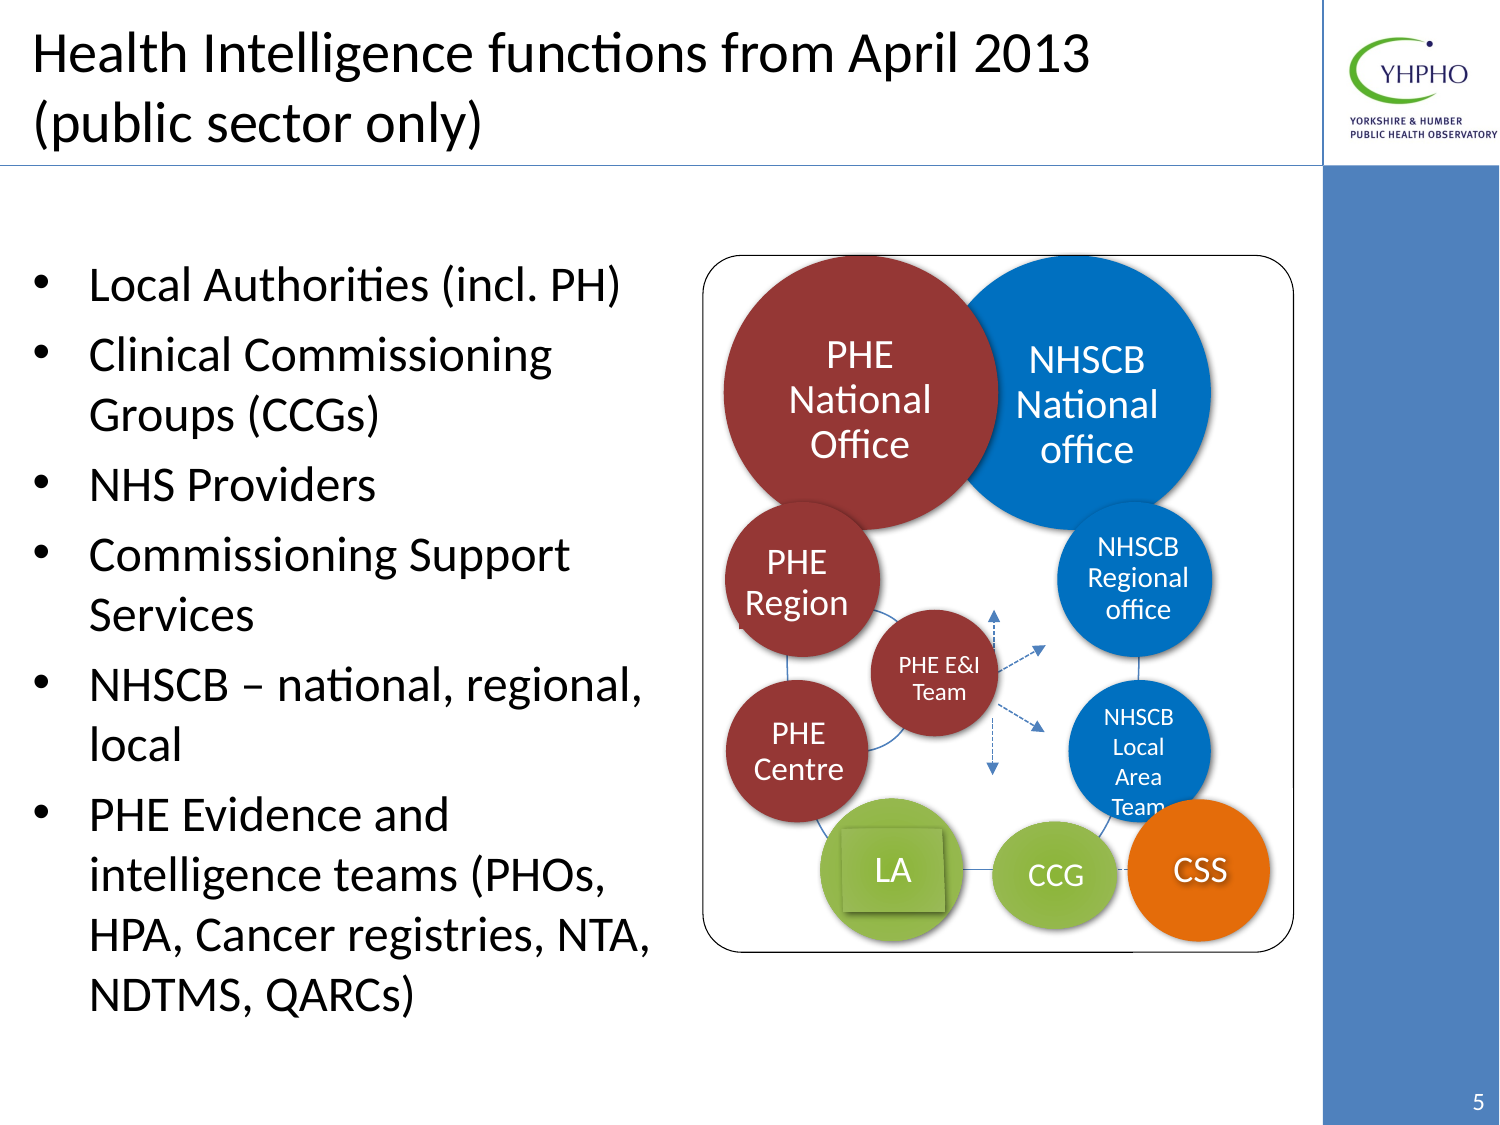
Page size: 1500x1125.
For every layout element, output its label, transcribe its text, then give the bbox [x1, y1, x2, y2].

slide_number 5 [1364, 1070, 1500, 1125]
picture [1340, 30, 1500, 144]
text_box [702, 255, 1294, 953]
title Health Intelligence functions from April 2013 (public sector only) [17, 19, 1306, 149]
list Local Authorities (incl. PH) Clinical Commissioning Groups (CCGs) NHS Providers Commissioning Support Services NHSCB – national, regional, local PHE Evidence and intelligence teams (PHOs, HPA, Cancer registries, NTA, NDTMS, QARCs) [17, 243, 680, 1094]
